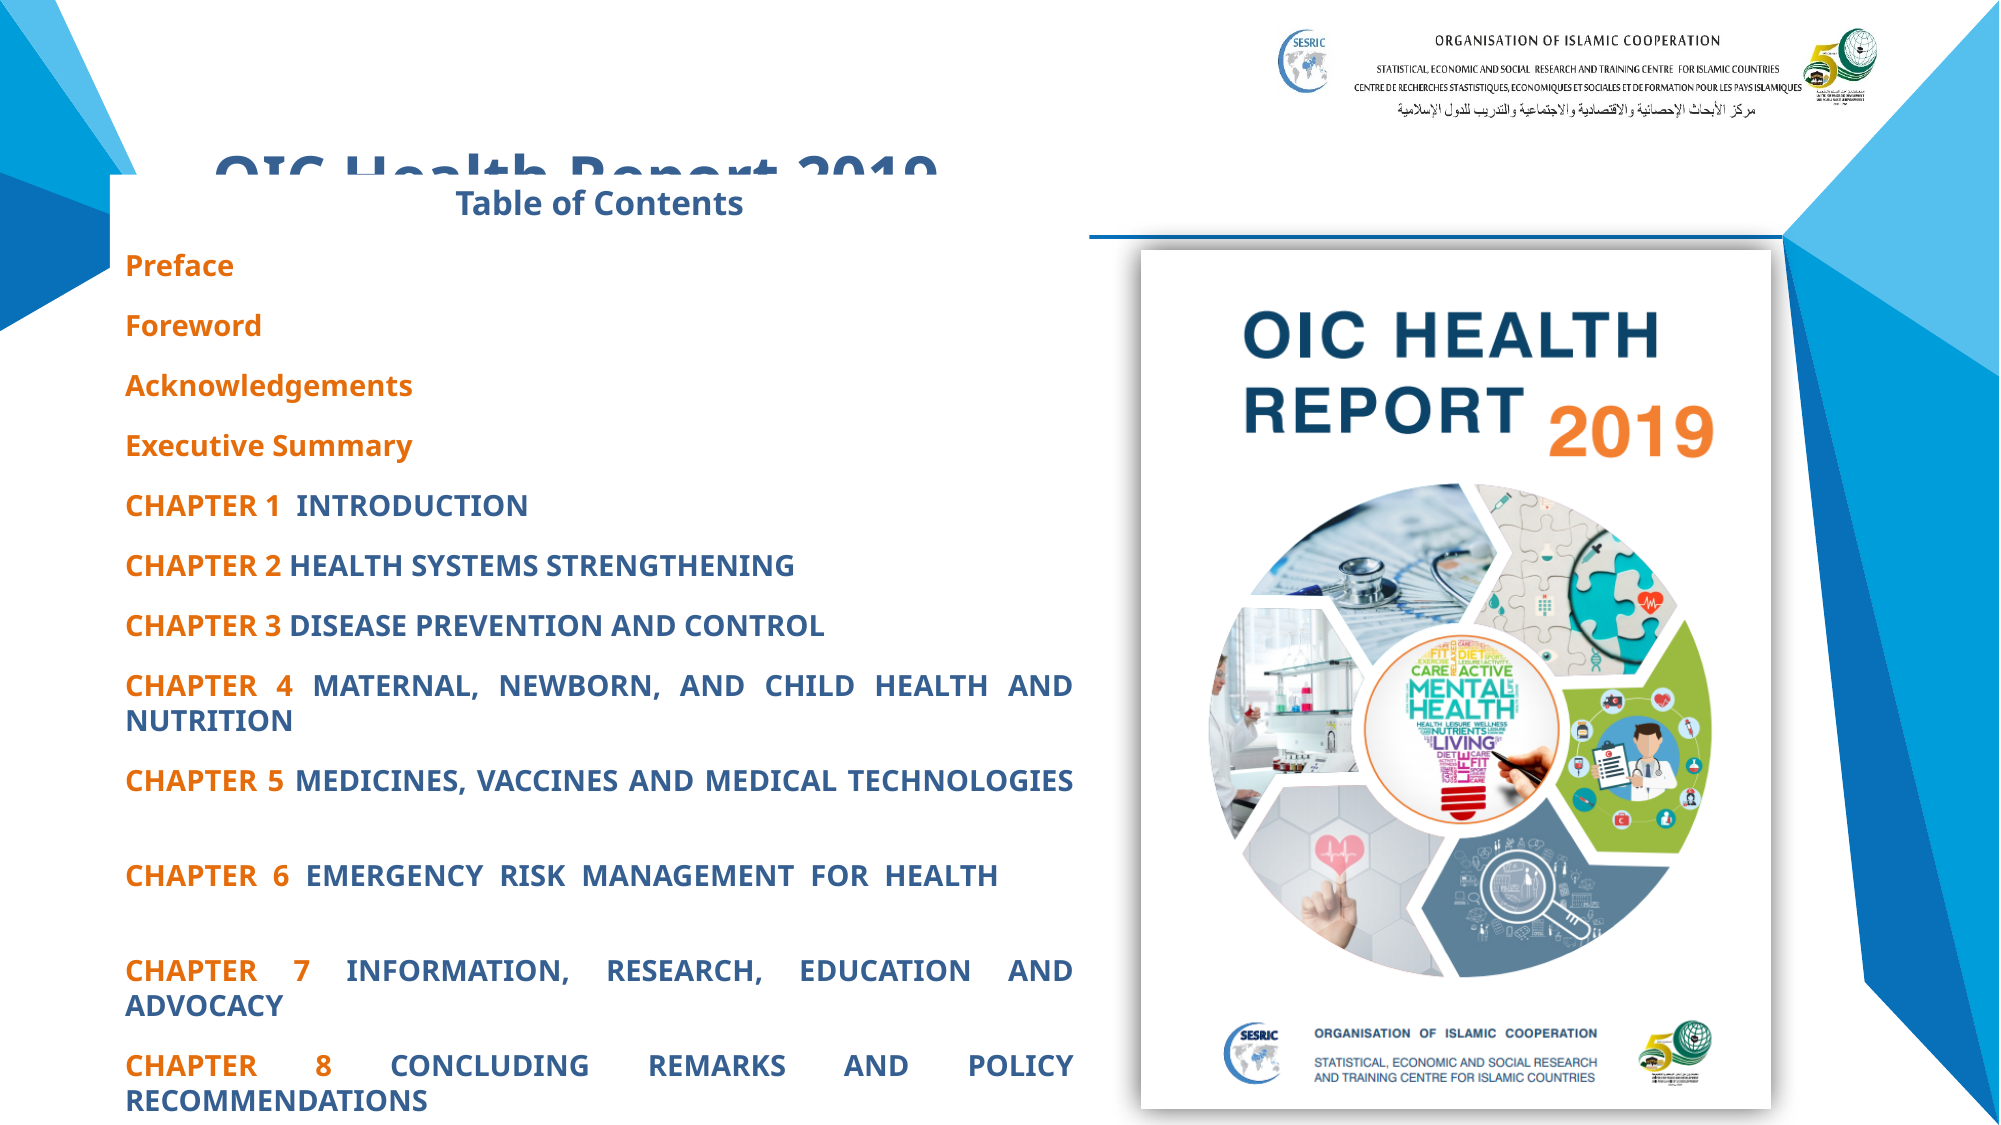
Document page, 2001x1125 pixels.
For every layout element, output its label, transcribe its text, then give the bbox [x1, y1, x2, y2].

subtitle Table of Contents Preface Foreword Acknowledgements Executive Summary CHAPTER 1 INTRODUCTION CHAPTER 2 HEALTH SYSTEMS STRENGTHENING CHAPTER 3 DISEASE PREVENTION AND CONTROL CHAPTER 4 MATERNAL, NEWBORN, AND CHILD HEALTH AND NUTRITION CHAPTER 5 MEDICINES, VACCINES AND MEDICAL TECHNOLOGIES CHAPTER 6 EMERGENCY RISK MANAGEMENT FOR HEALTH CHAPTER 7 INFORMATION, RESEARCH, EDUCATION AND ADVOCACY CHAPTER 8 CONCLUDING REMARKS AND POLICY RECOMMENDATIONS References [108, 173, 1092, 1125]
picture [1277, 28, 1880, 120]
text_box OIC Health Report 2019 [210, 146, 1713, 214]
picture [1141, 250, 1771, 1109]
